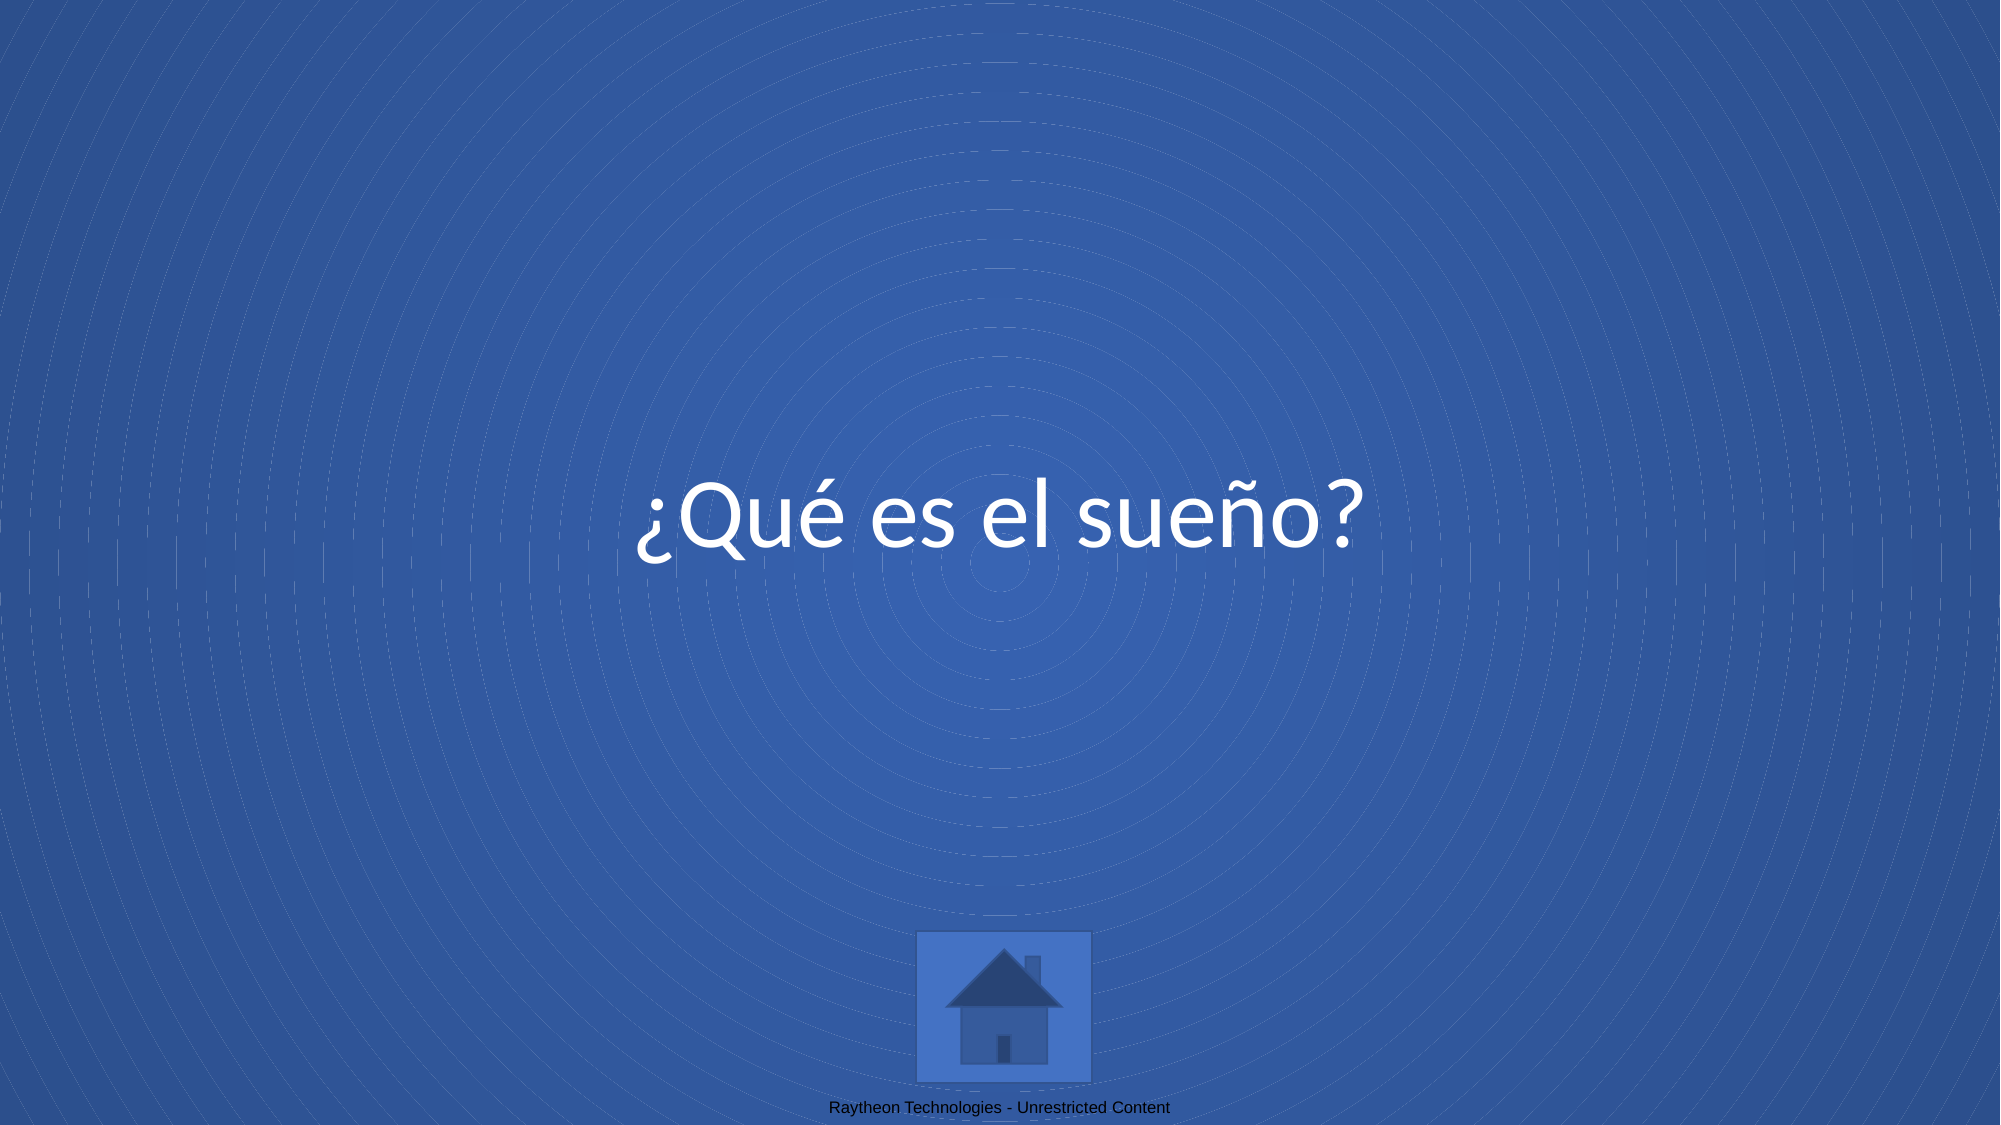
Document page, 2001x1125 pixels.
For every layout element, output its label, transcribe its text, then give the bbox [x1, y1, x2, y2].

text_box [915, 930, 1093, 1084]
title ¿Qué es el sueño? [357, 453, 1643, 672]
text_box Raytheon Technologies - Unrestricted Content [814, 1089, 1186, 1125]
